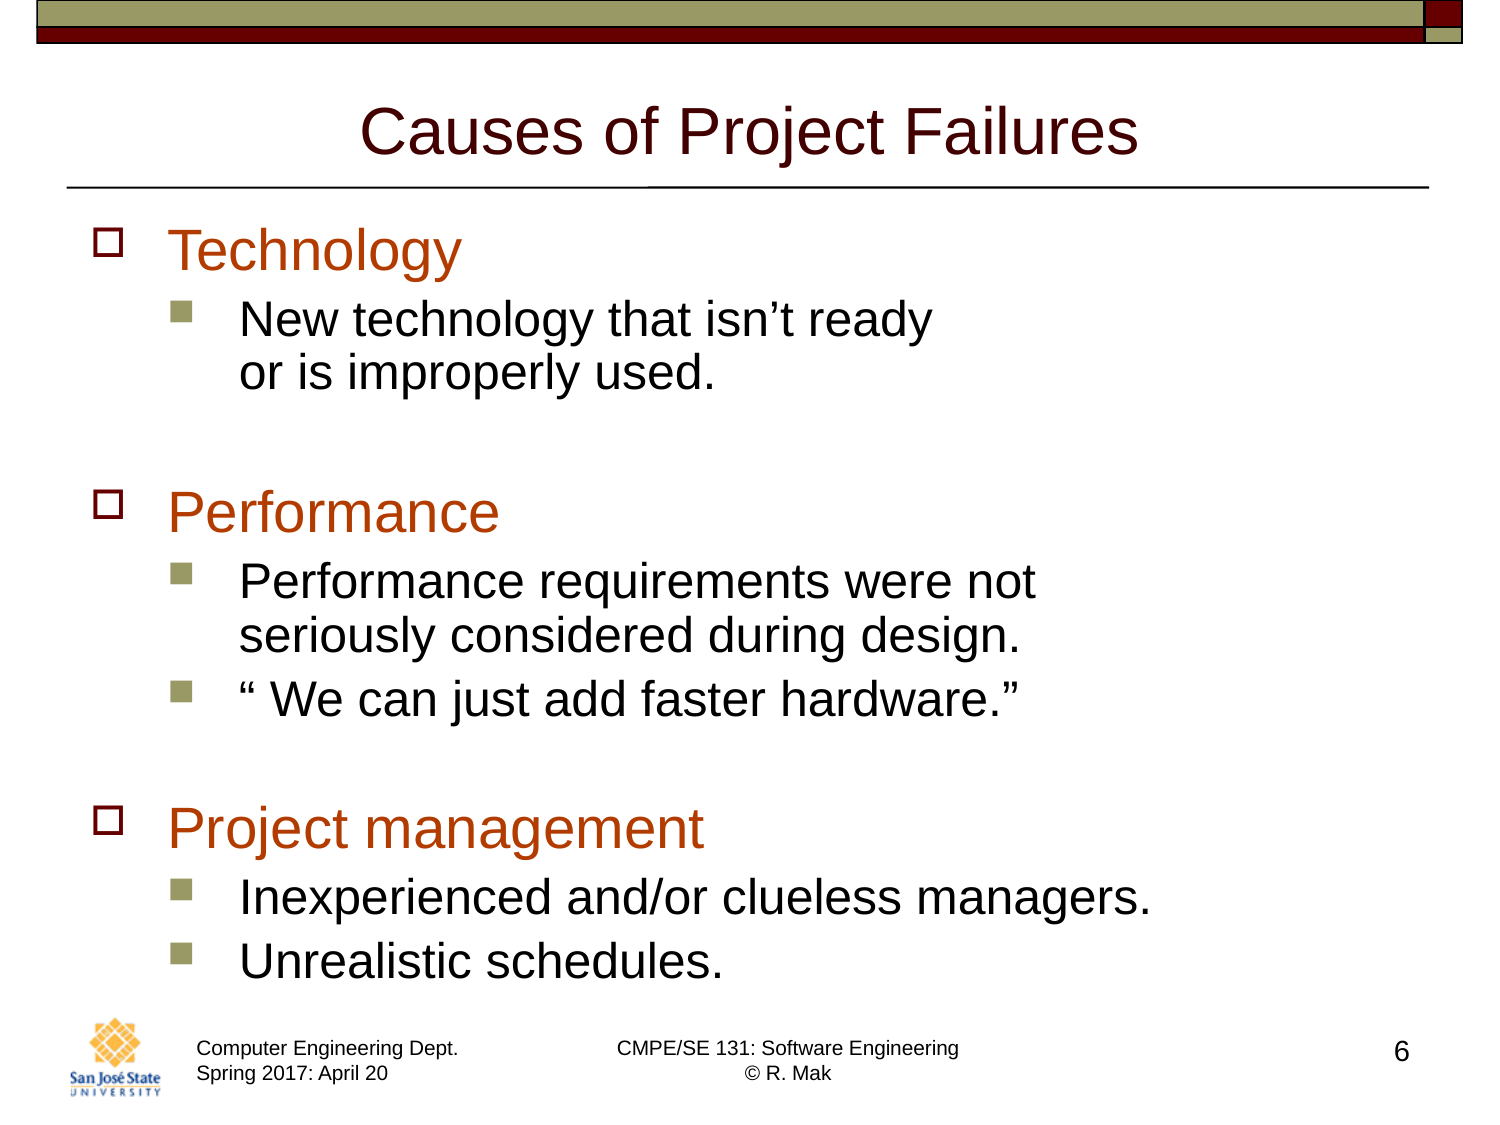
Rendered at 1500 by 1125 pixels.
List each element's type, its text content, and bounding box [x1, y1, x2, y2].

title Causes of Project Failures [75, 67, 1425, 175]
list Technology New technology that isn’t ready or is improperly used. Performance Performance requirements were not seriously considered during design. “ We can just add faster hardware.” Project management Inexperienced and/or clueless managers. Unrealistic schedules. [75, 212, 1440, 1006]
picture [60, 1012, 166, 1112]
slide_number 6 [1112, 1025, 1425, 1100]
